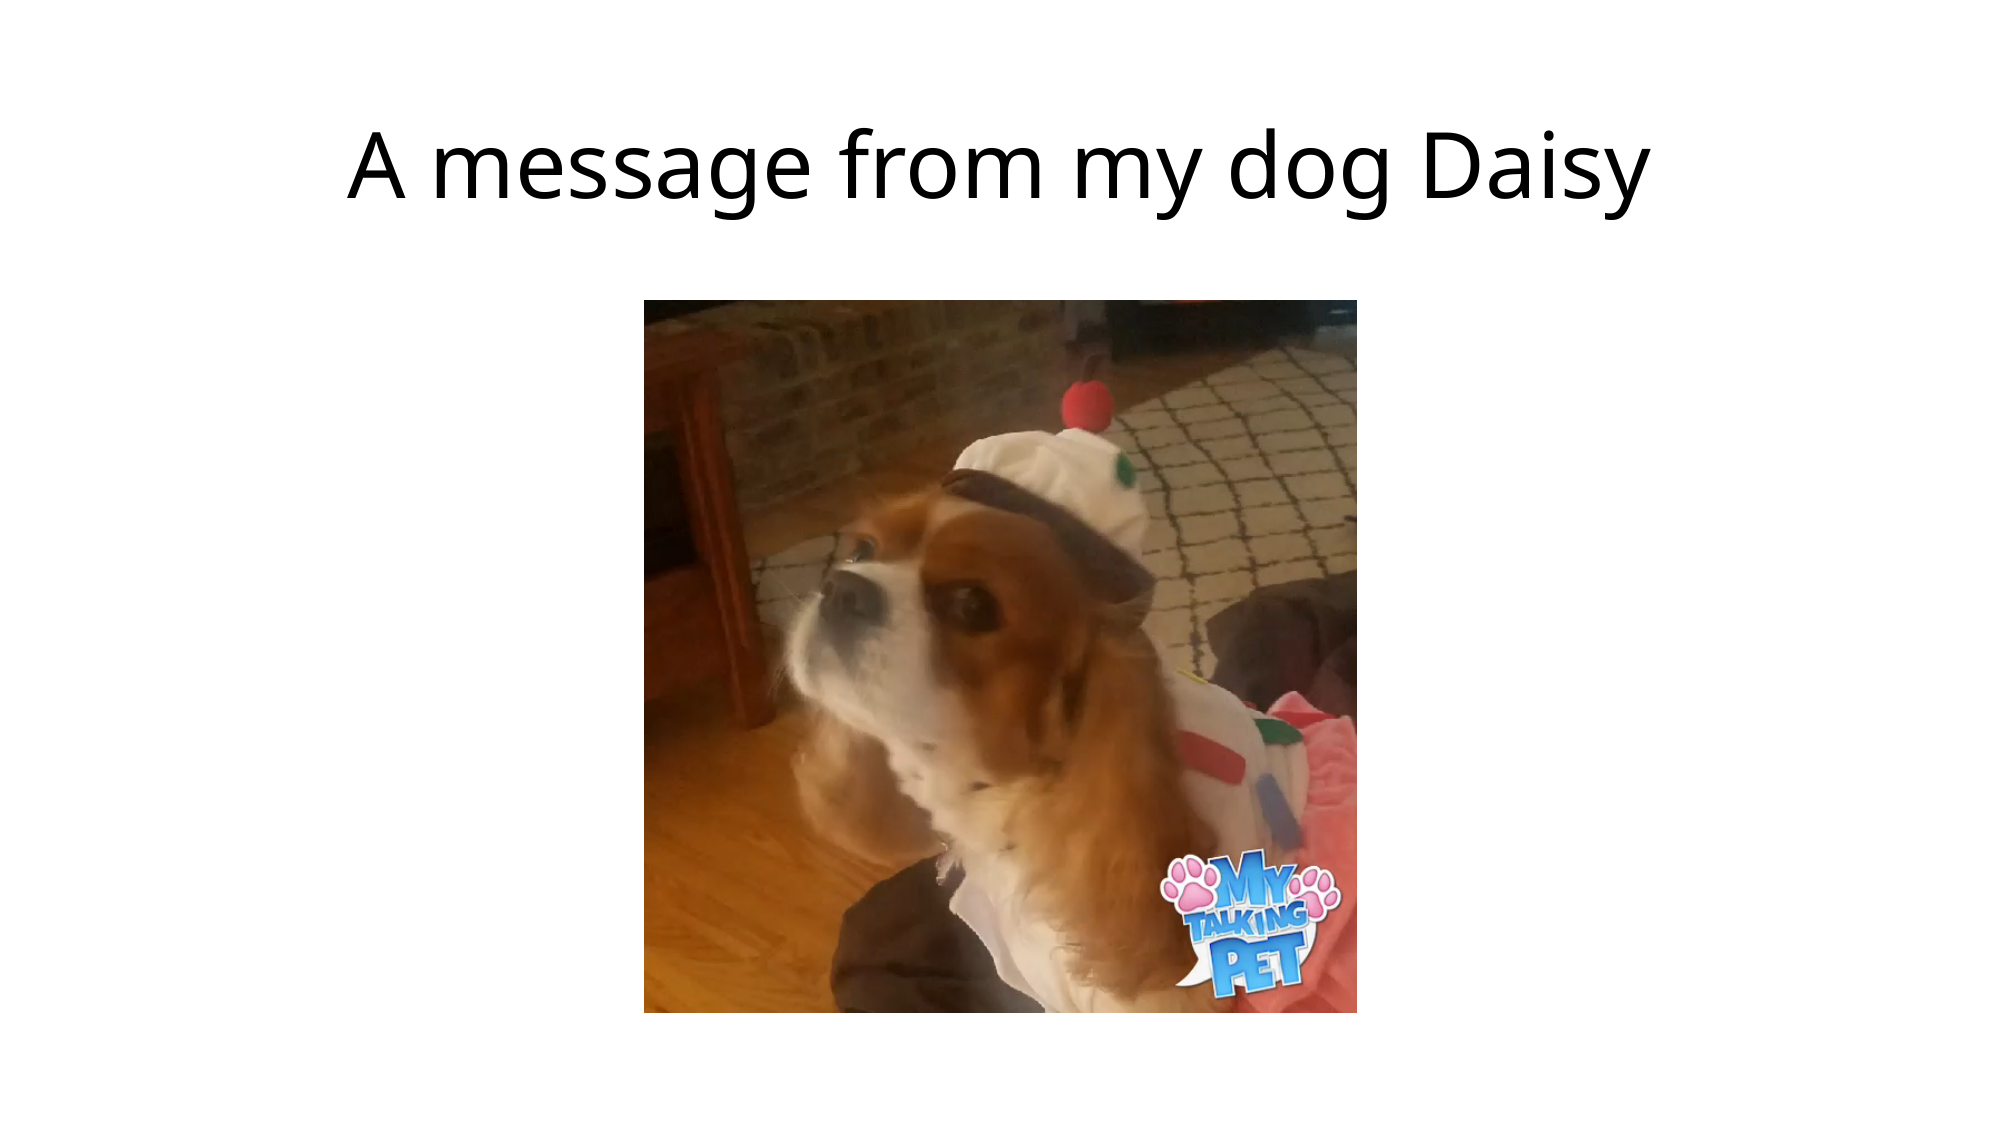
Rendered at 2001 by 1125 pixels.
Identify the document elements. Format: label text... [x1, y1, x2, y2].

title A message from my dog Daisy [137, 59, 1863, 278]
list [643, 299, 1358, 1014]
